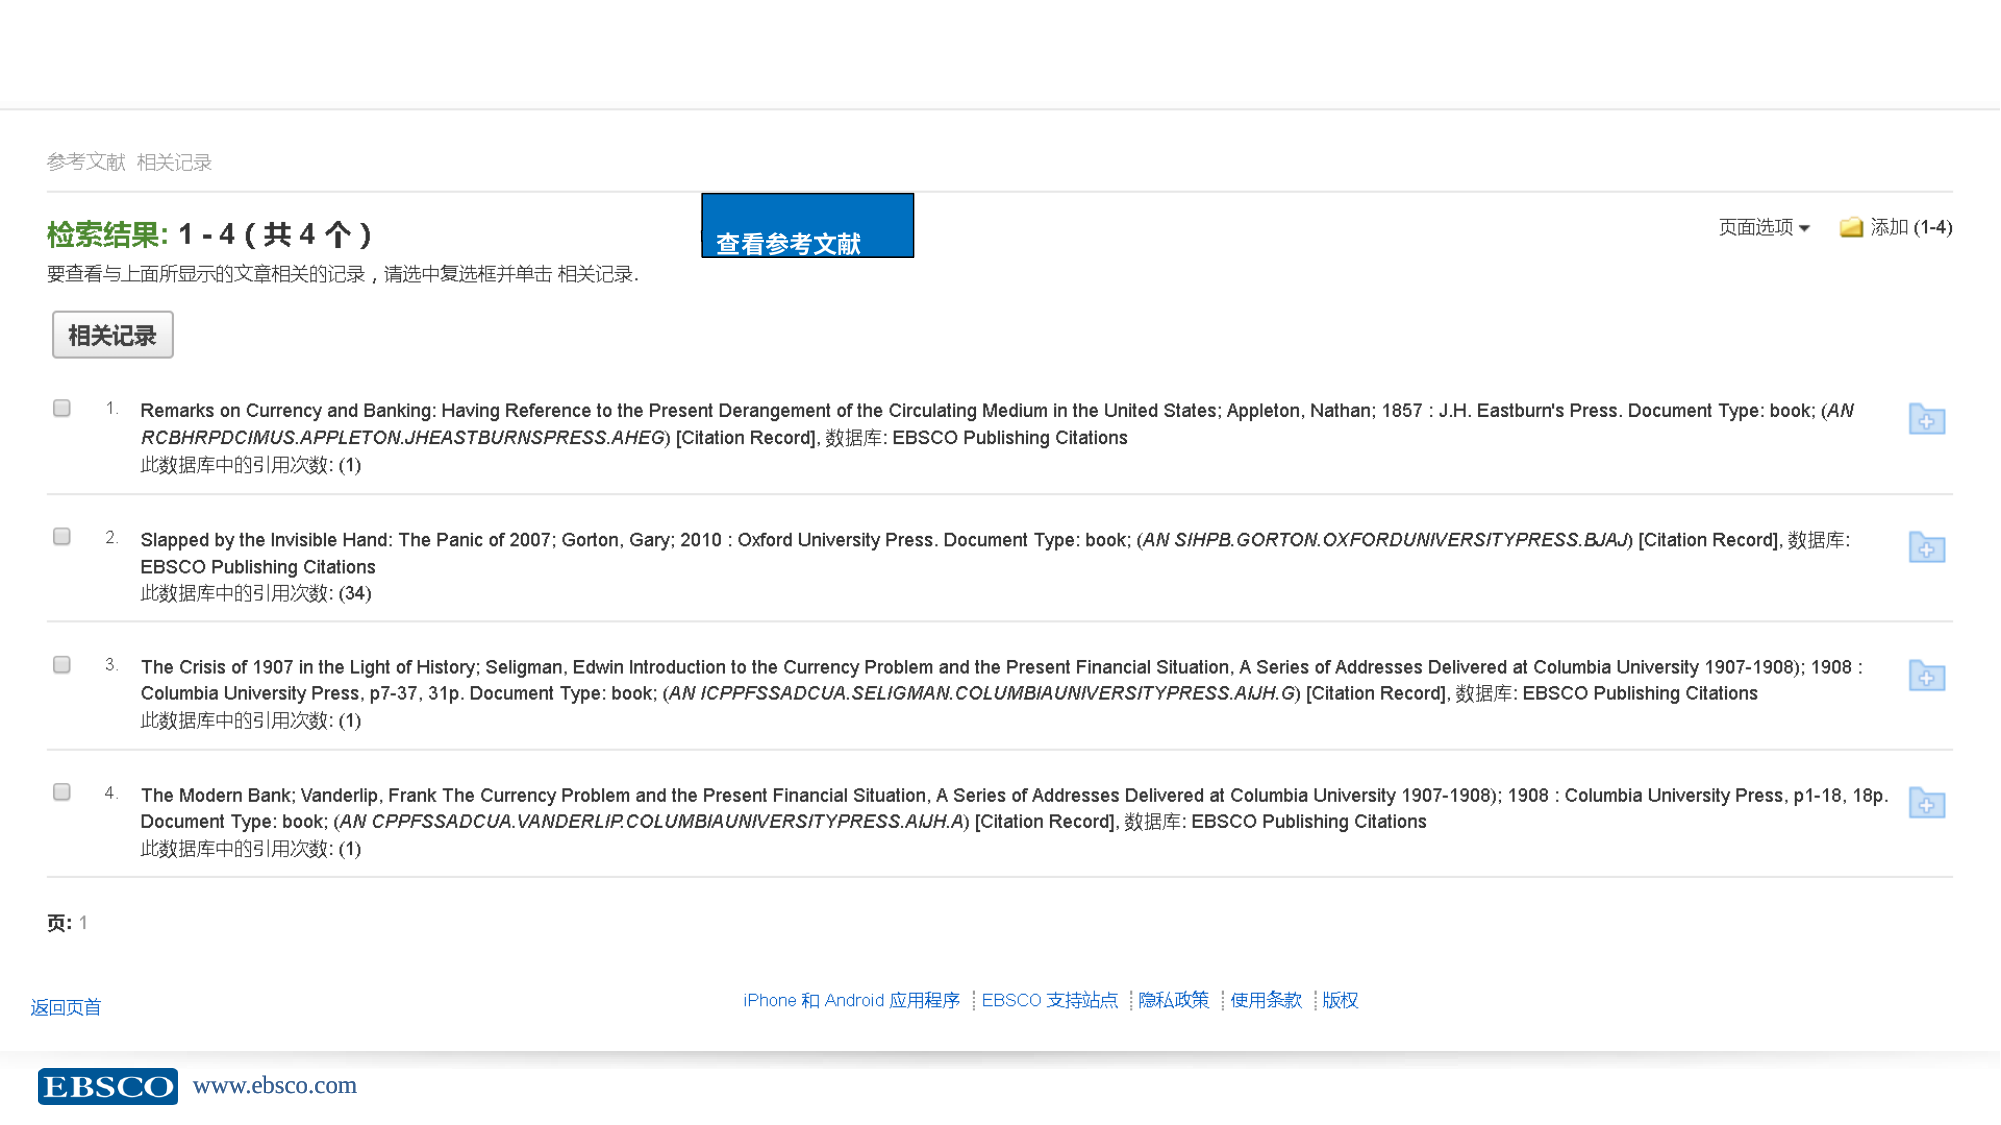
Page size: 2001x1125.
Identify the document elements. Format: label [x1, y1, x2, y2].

picture [0, 1028, 2000, 1105]
picture [0, 101, 2000, 1024]
